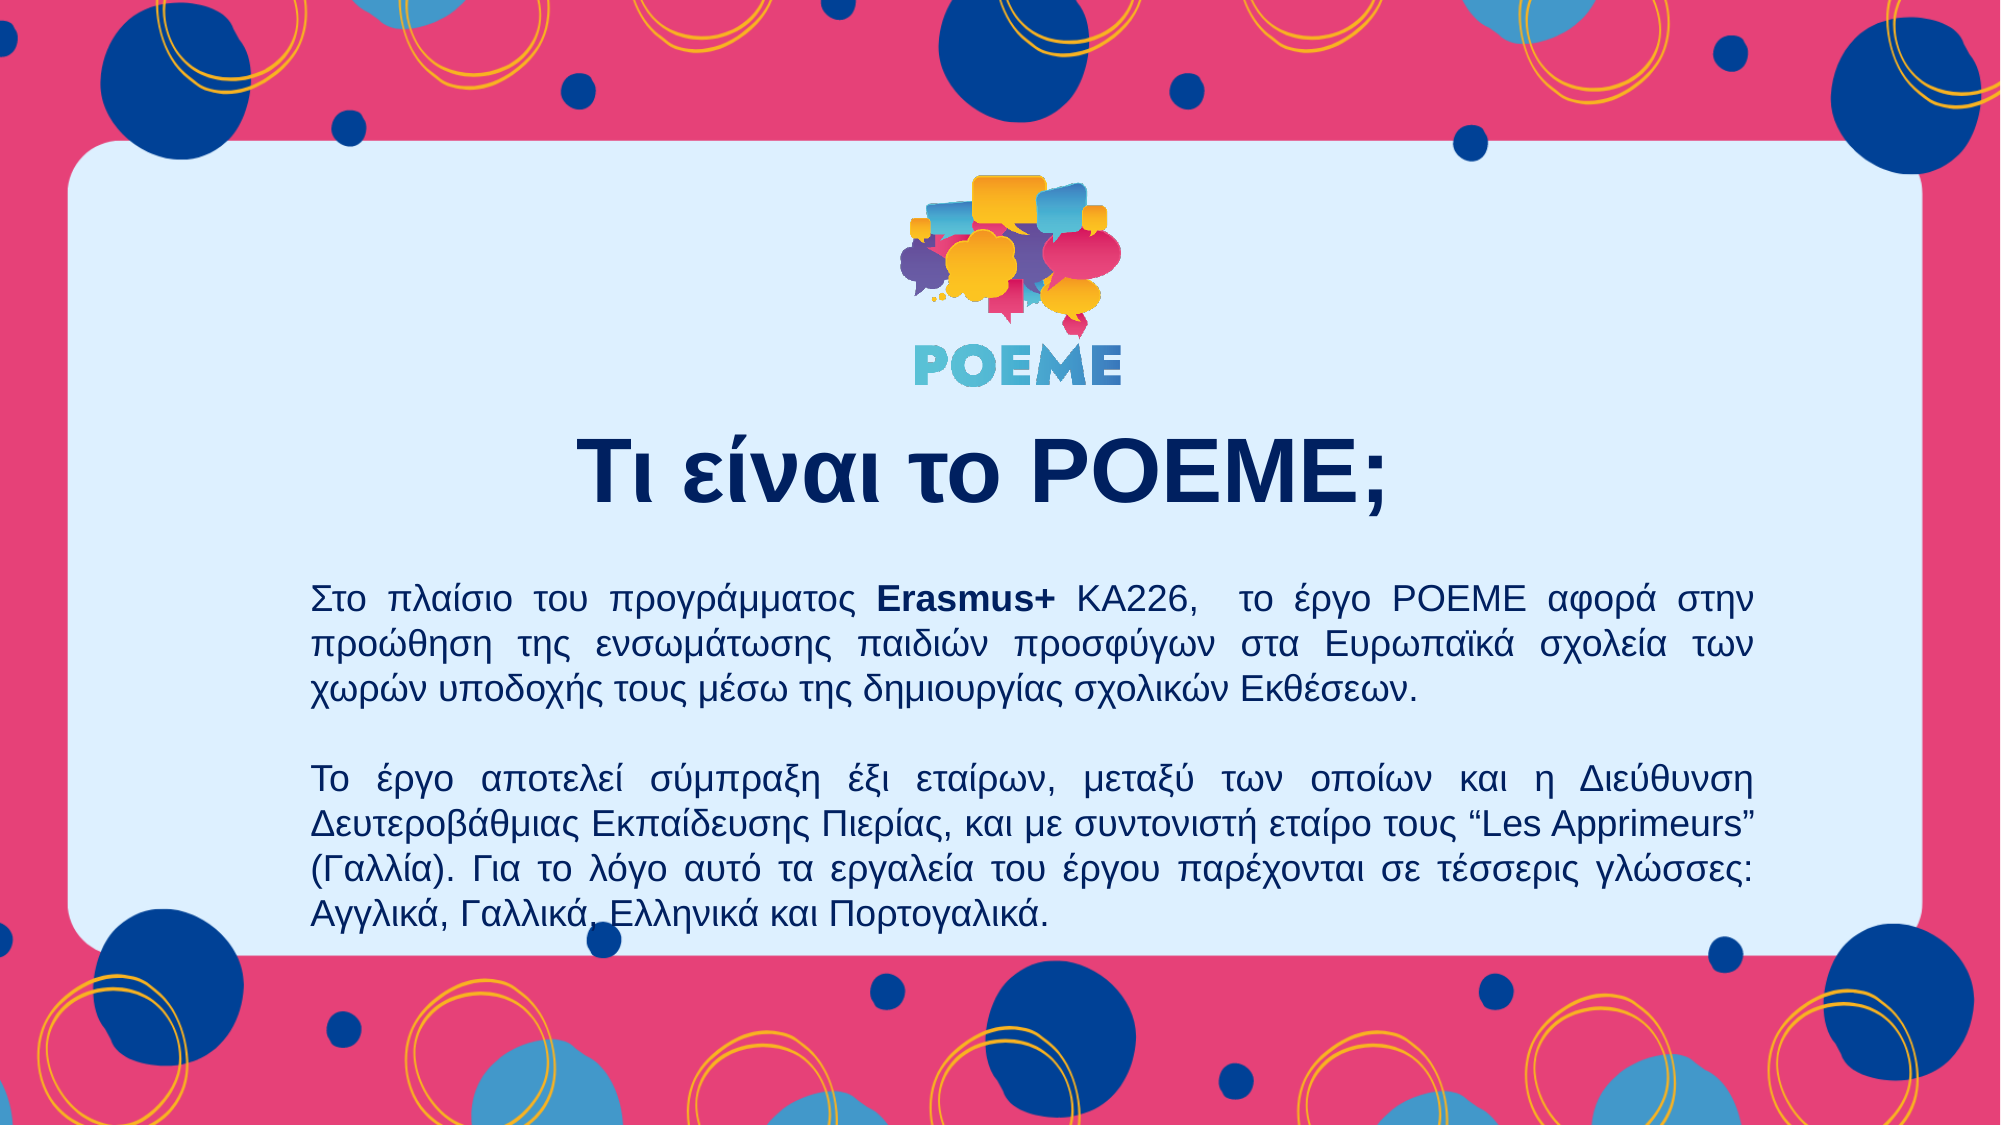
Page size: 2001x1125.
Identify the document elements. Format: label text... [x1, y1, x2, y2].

title Τι είναι το POEME; [56, 412, 1911, 530]
picture [0, 0, 2001, 1125]
text_box Στο πλαίσιο του προγράμματος Erasmus+ ΚΑ226, το έργο POEME αφορά στην προώθηση της ενσωμάτωσης παιδιών προσφύγων στα Ευρωπαϊκά σχολεία των χωρών υποδοχής τους μέσω της δημιουργίας σχολικών Εκθέσεων. Το έργο αποτελεί σύμπραξη έξι εταίρων, μεταξύ των οποίων και η Διεύθυνση Δευτεροβάθμιας Εκπαίδευσης Πιερίας, και με συντονιστή εταίρο τους “Les Apprimeurs” (Γαλλία). Για το λόγο αυτό τα εργαλεία του έργου παρέχονται σε τέσσερις γλώσσες: Αγγλικά, Γαλλικά, Ελληνικά και Πορτογαλικά. [295, 566, 1770, 942]
